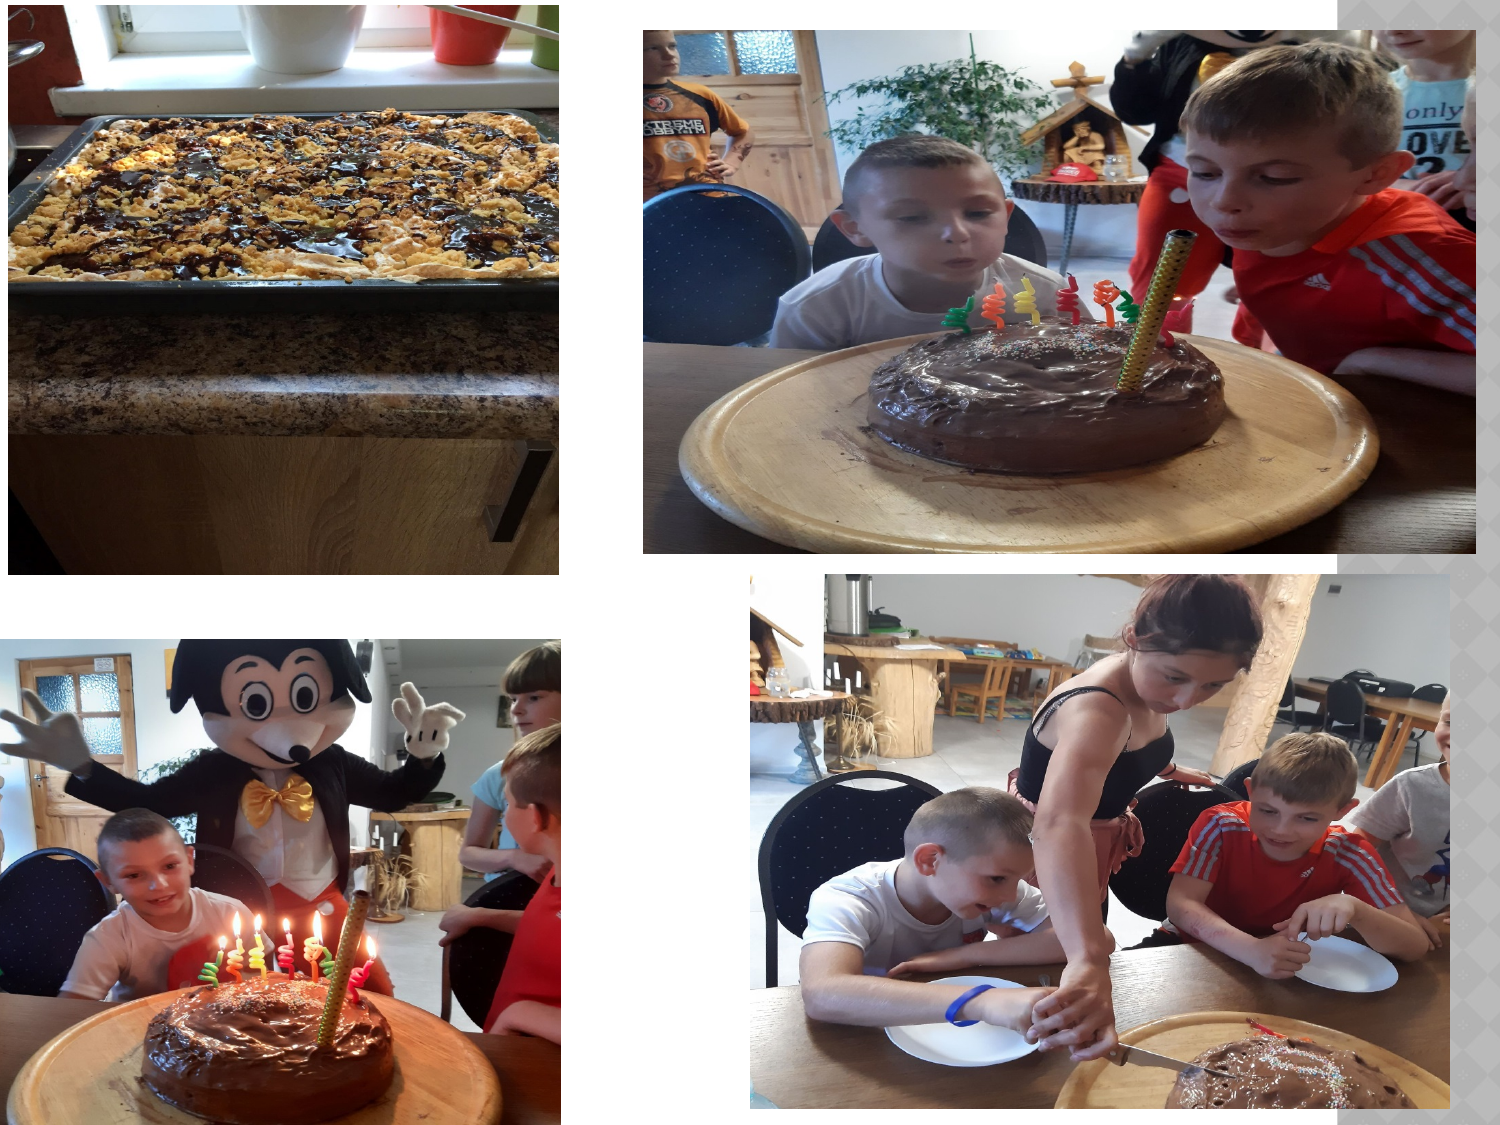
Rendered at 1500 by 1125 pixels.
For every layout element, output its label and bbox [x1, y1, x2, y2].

picture [7, 4, 559, 575]
picture [643, 30, 1476, 554]
picture [749, 573, 1450, 1109]
picture [0, 638, 562, 1125]
